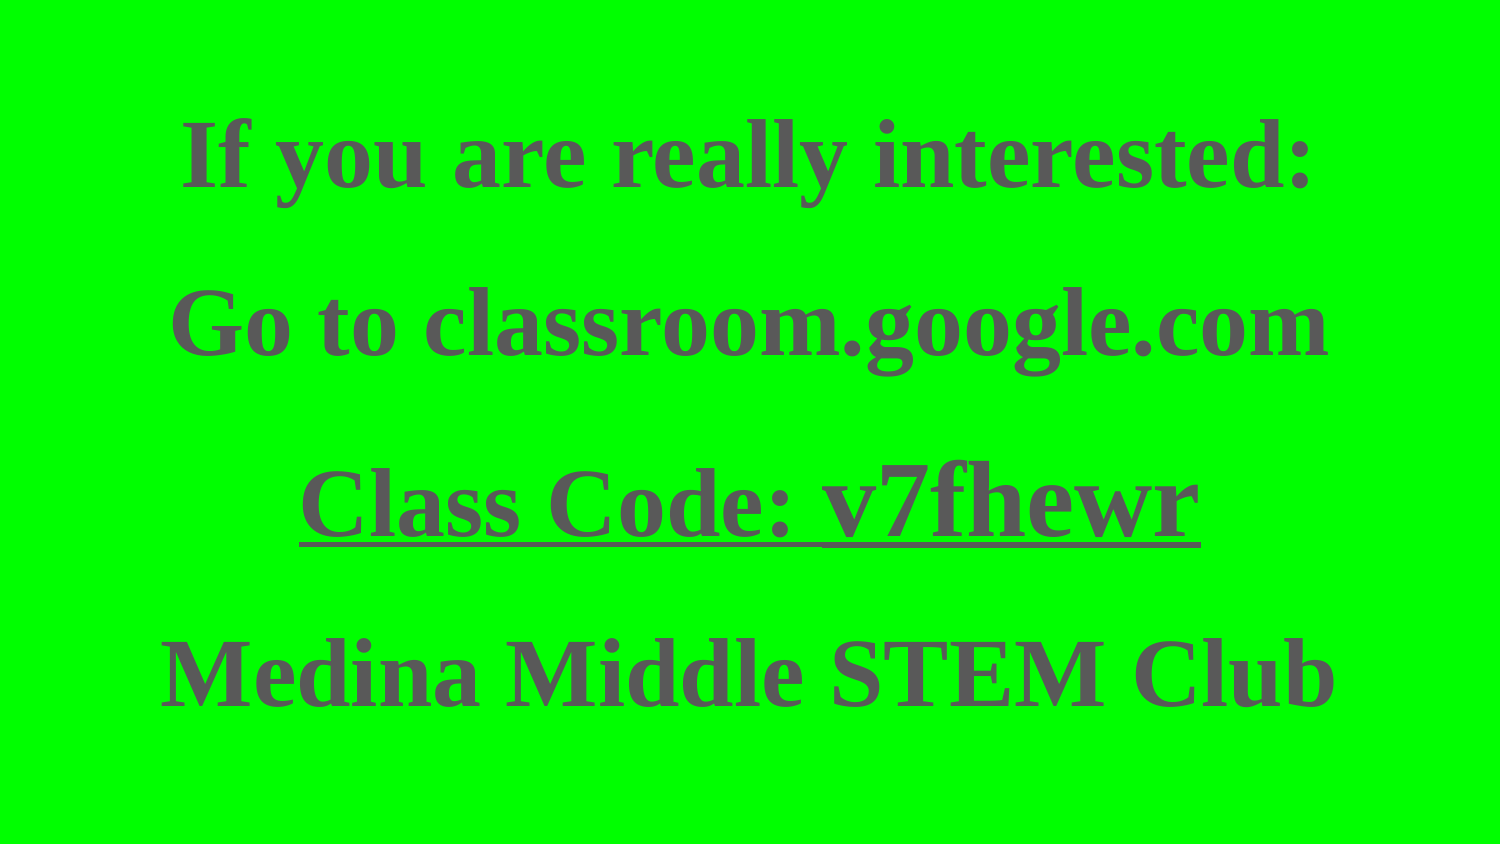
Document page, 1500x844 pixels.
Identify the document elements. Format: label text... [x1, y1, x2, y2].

list If you are really interested: Go to classroom.google.com Class Code: v7fhewr Medina Middle STEM Club [51, 56, 1449, 750]
